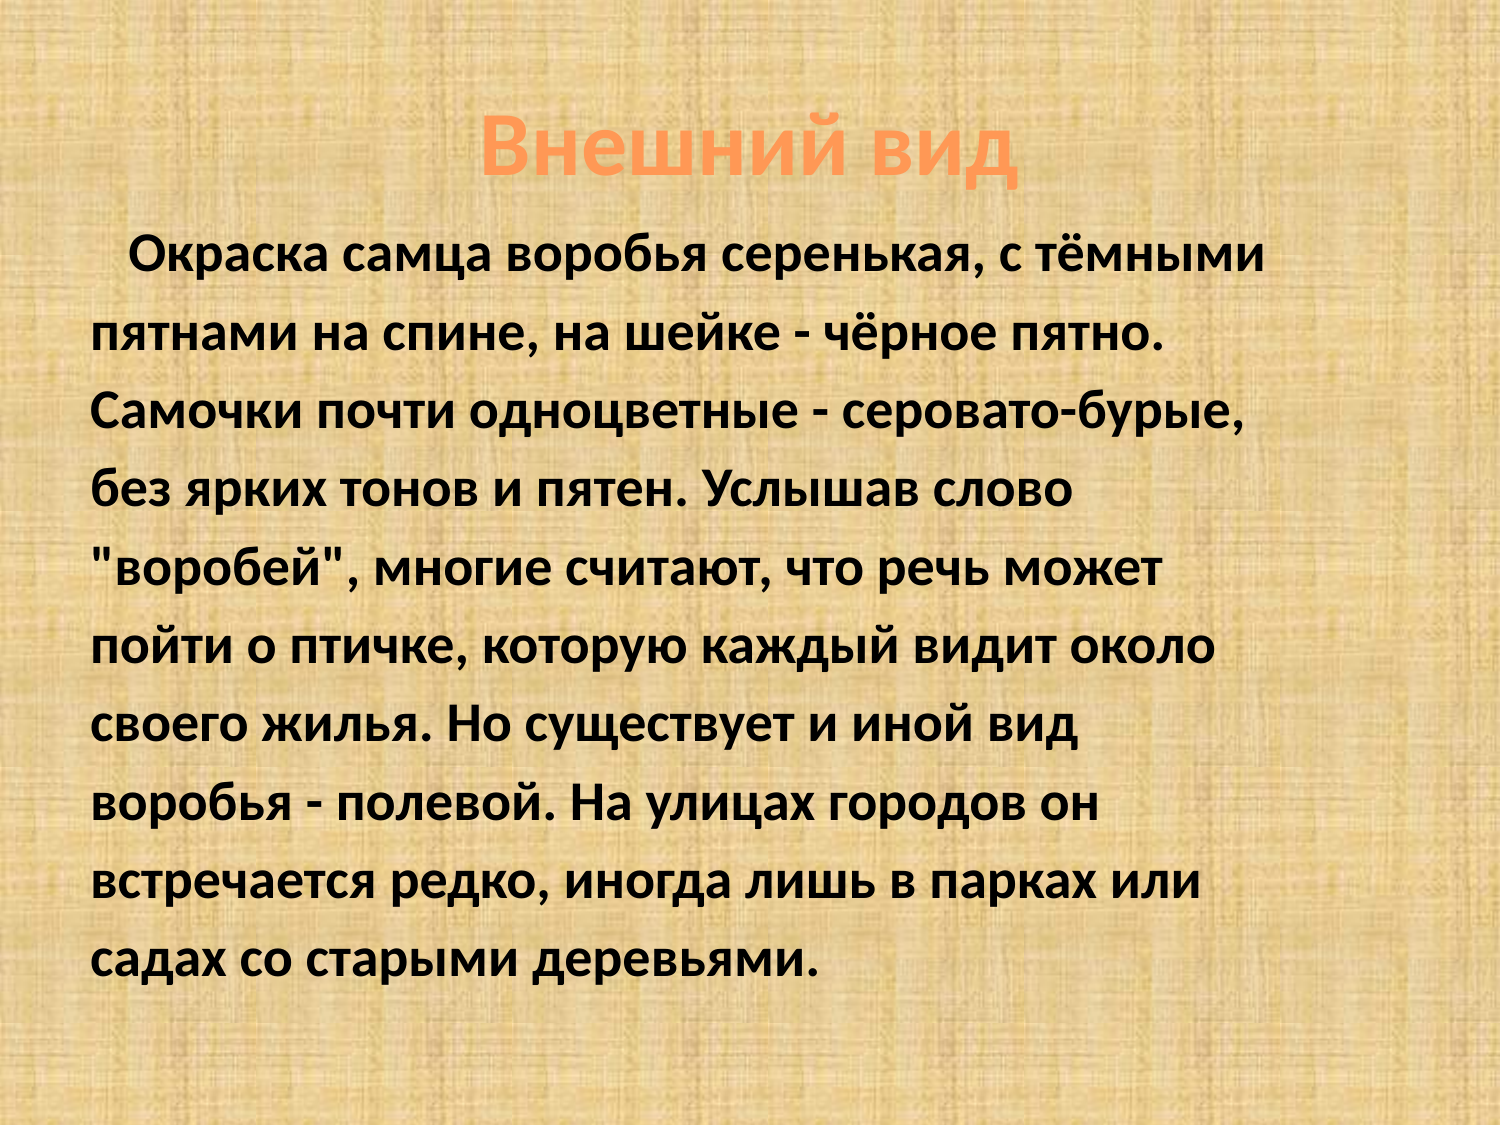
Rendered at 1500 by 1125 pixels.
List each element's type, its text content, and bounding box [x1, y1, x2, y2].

picture [0, 0, 1500, 1125]
title Внешний вид [75, 45, 1425, 208]
list Окраска самца воробья серенькая, с тёмными пятнами на спине, на шейке - чёрное пятно. Самочки почти одноцветные - серовато-бурые, без ярких тонов и пятен. Услышав слово "воробей", многие считают, что речь может пойти о птичке, которую каждый видит около своего жилья. Но существует и иной вид воробья - полевой. На улицах городов он встречается редко, иногда лишь в парках или садах со старыми деревьями. [75, 208, 1425, 1005]
